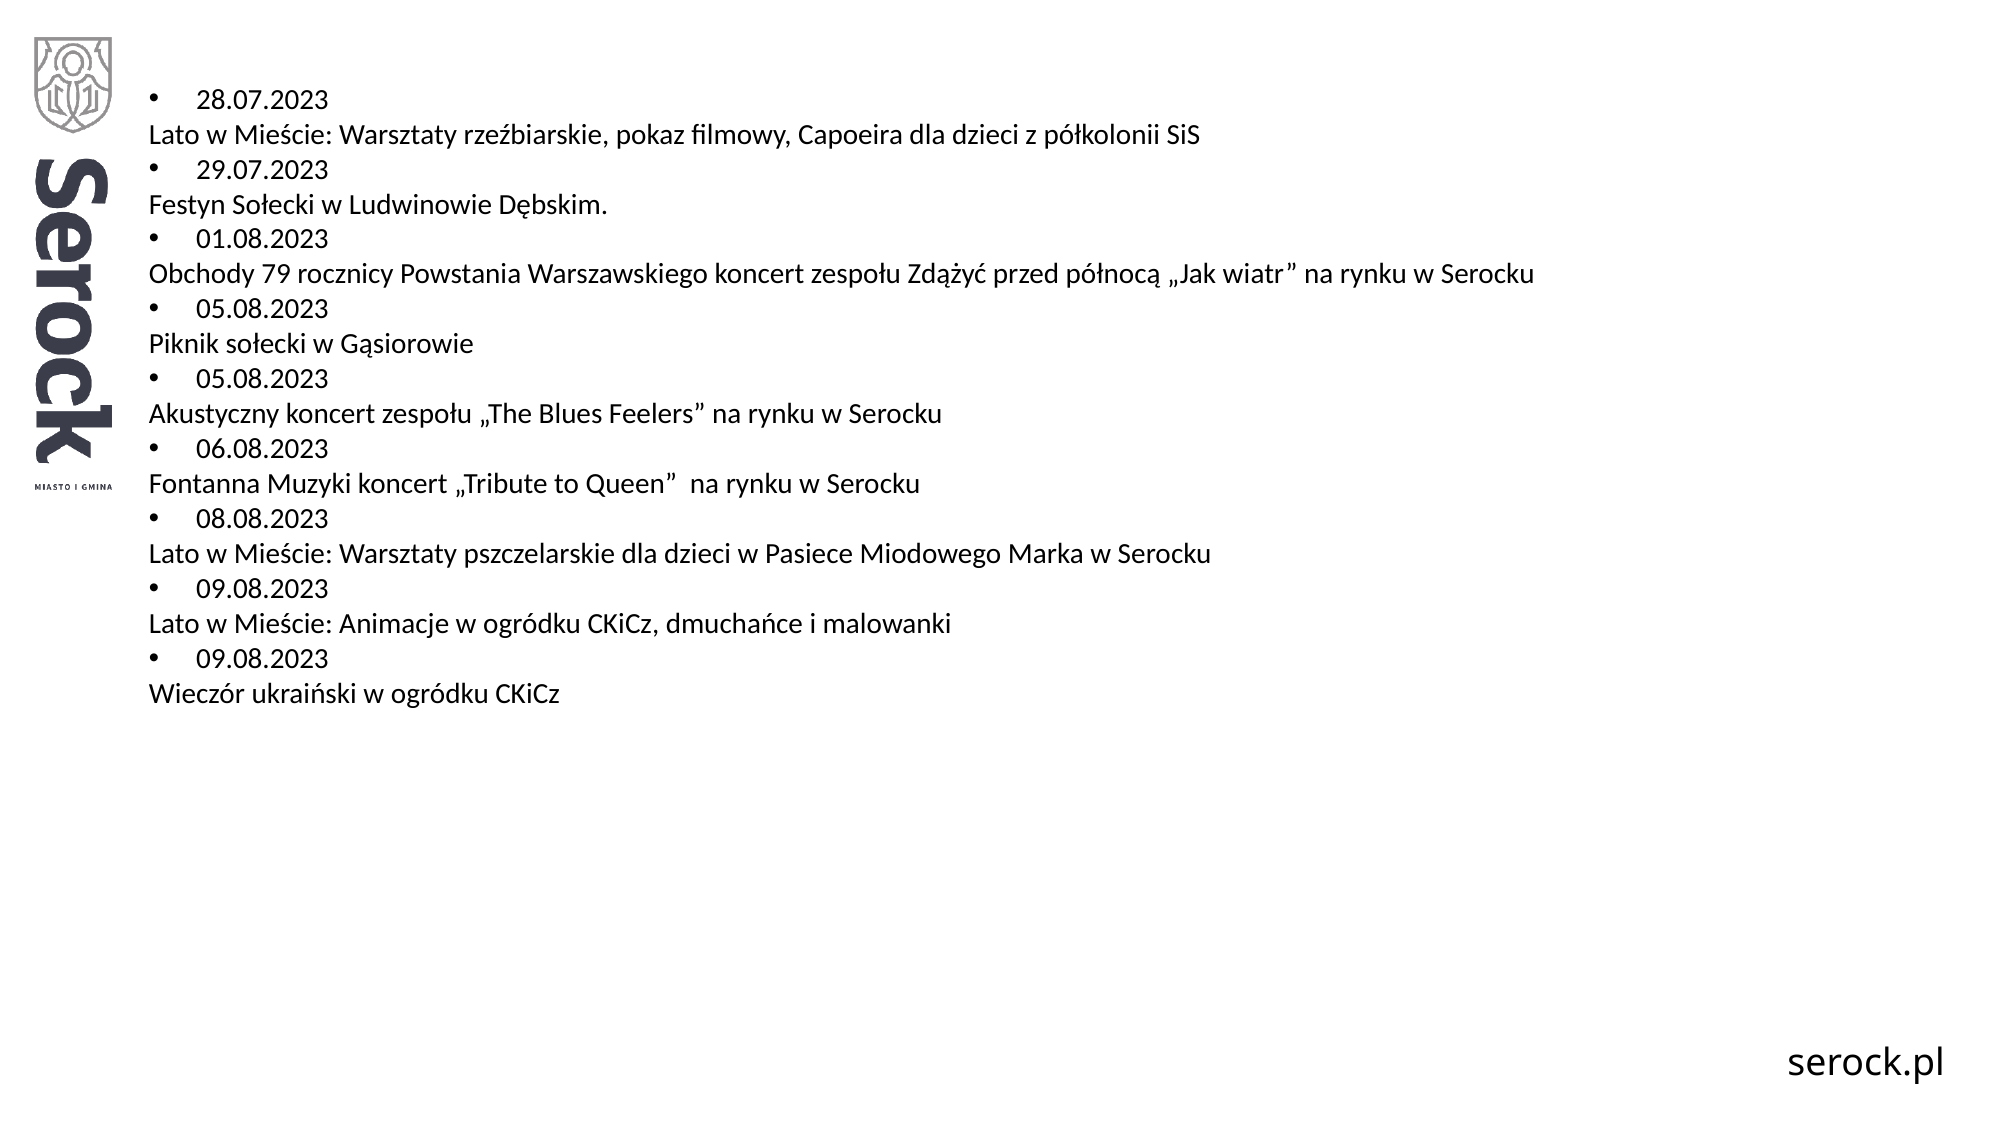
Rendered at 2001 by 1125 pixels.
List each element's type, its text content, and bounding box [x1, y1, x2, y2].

picture [34, 37, 112, 490]
text_box serock.pl [1772, 1030, 1992, 1091]
text_box 28.07.2023 Lato w Mieście: Warsztaty rzeźbiarskie, pokaz filmowy, Capoeira dla dzieci z półkolonii SiS 29.07.2023 Festyn Sołecki w Ludwinowie Dębskim. 01.08.2023 Obchody 79 rocznicy Powstania Warszawskiego koncert zespołu Zdążyć przed północą „Jak wiatr” na rynku w Serocku 05.08.2023 Piknik sołecki w Gąsiorowie 05.08.2023 Akustyczny koncert zespołu „The Blues Feelers” na rynku w Serocku 06.08.2023 Fontanna Muzyki koncert „Tribute to Queen” na rynku w Serocku 08.08.2023 Lato w Mieście: Warsztaty pszczelarskie dla dzieci w Pasiece Miodowego Marka w Serocku 09.08.2023 Lato w Mieście: Animacje w ogródku CKiCz, dmuchańce i malowanki 09.08.2023 Wieczór ukraiński w ogródku CKiCz [134, 72, 1952, 755]
